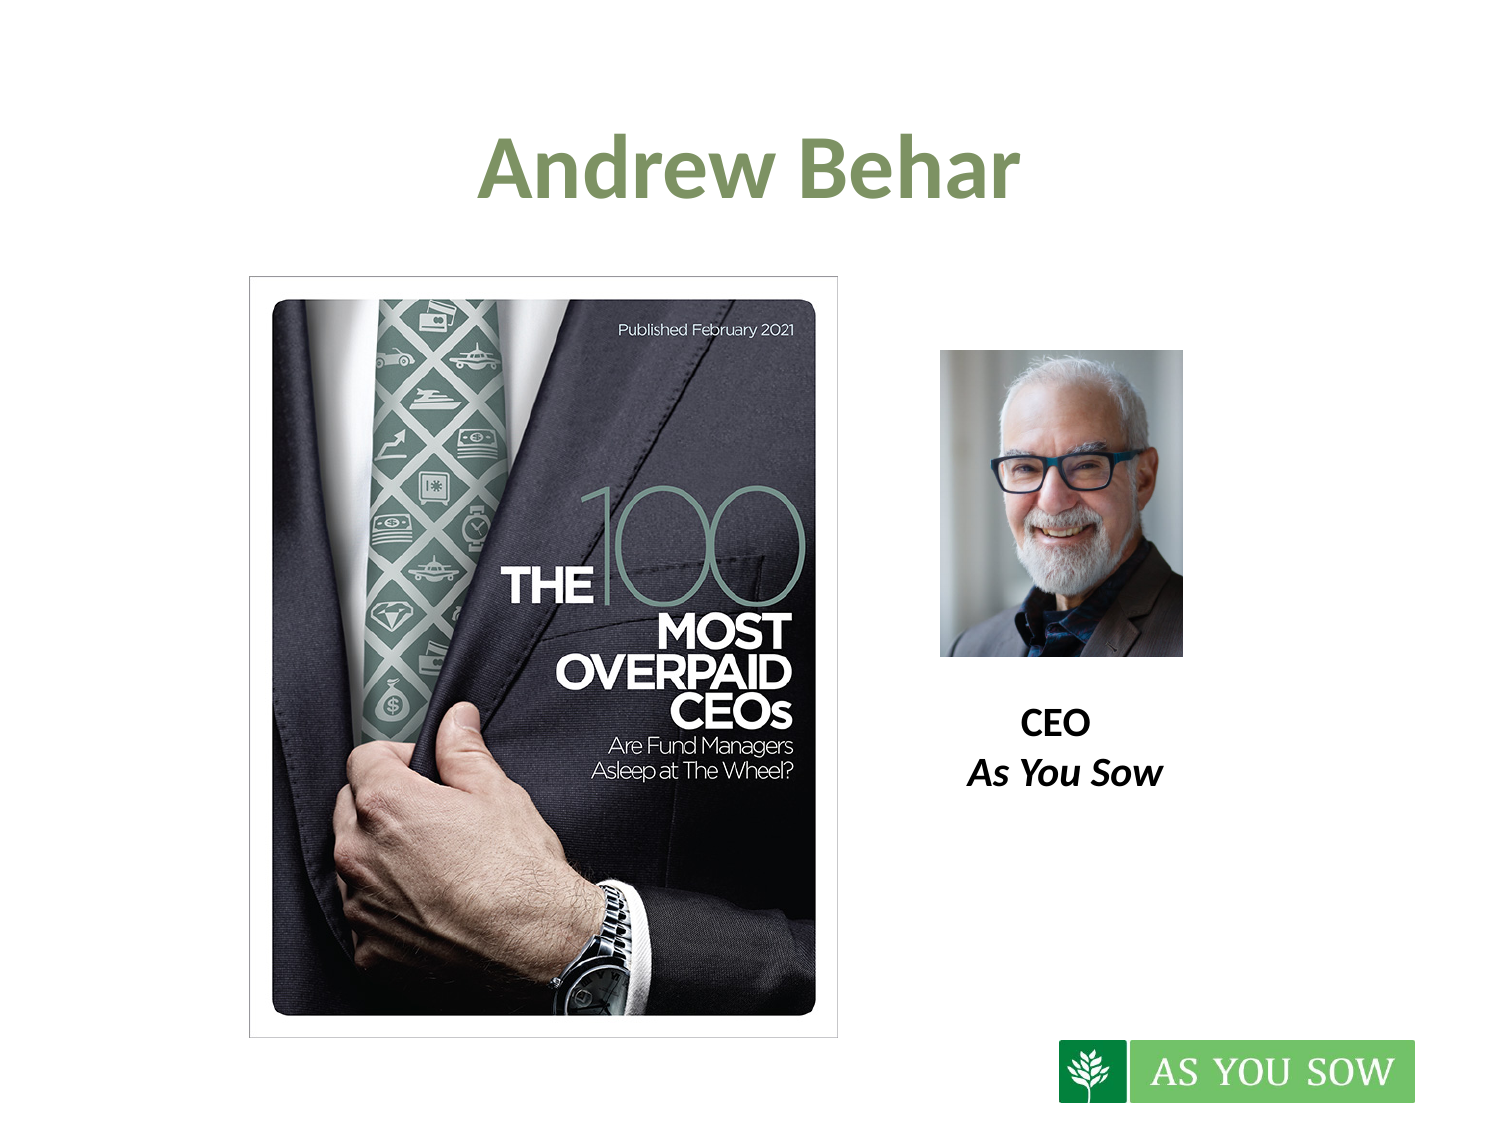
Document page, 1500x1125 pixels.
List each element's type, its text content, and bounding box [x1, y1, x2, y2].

picture [1059, 1040, 1415, 1103]
title Andrew Behar [103, 59, 1397, 278]
text_box CEO As You Sow [910, 687, 1211, 855]
picture [940, 350, 1183, 657]
picture [249, 276, 838, 1038]
